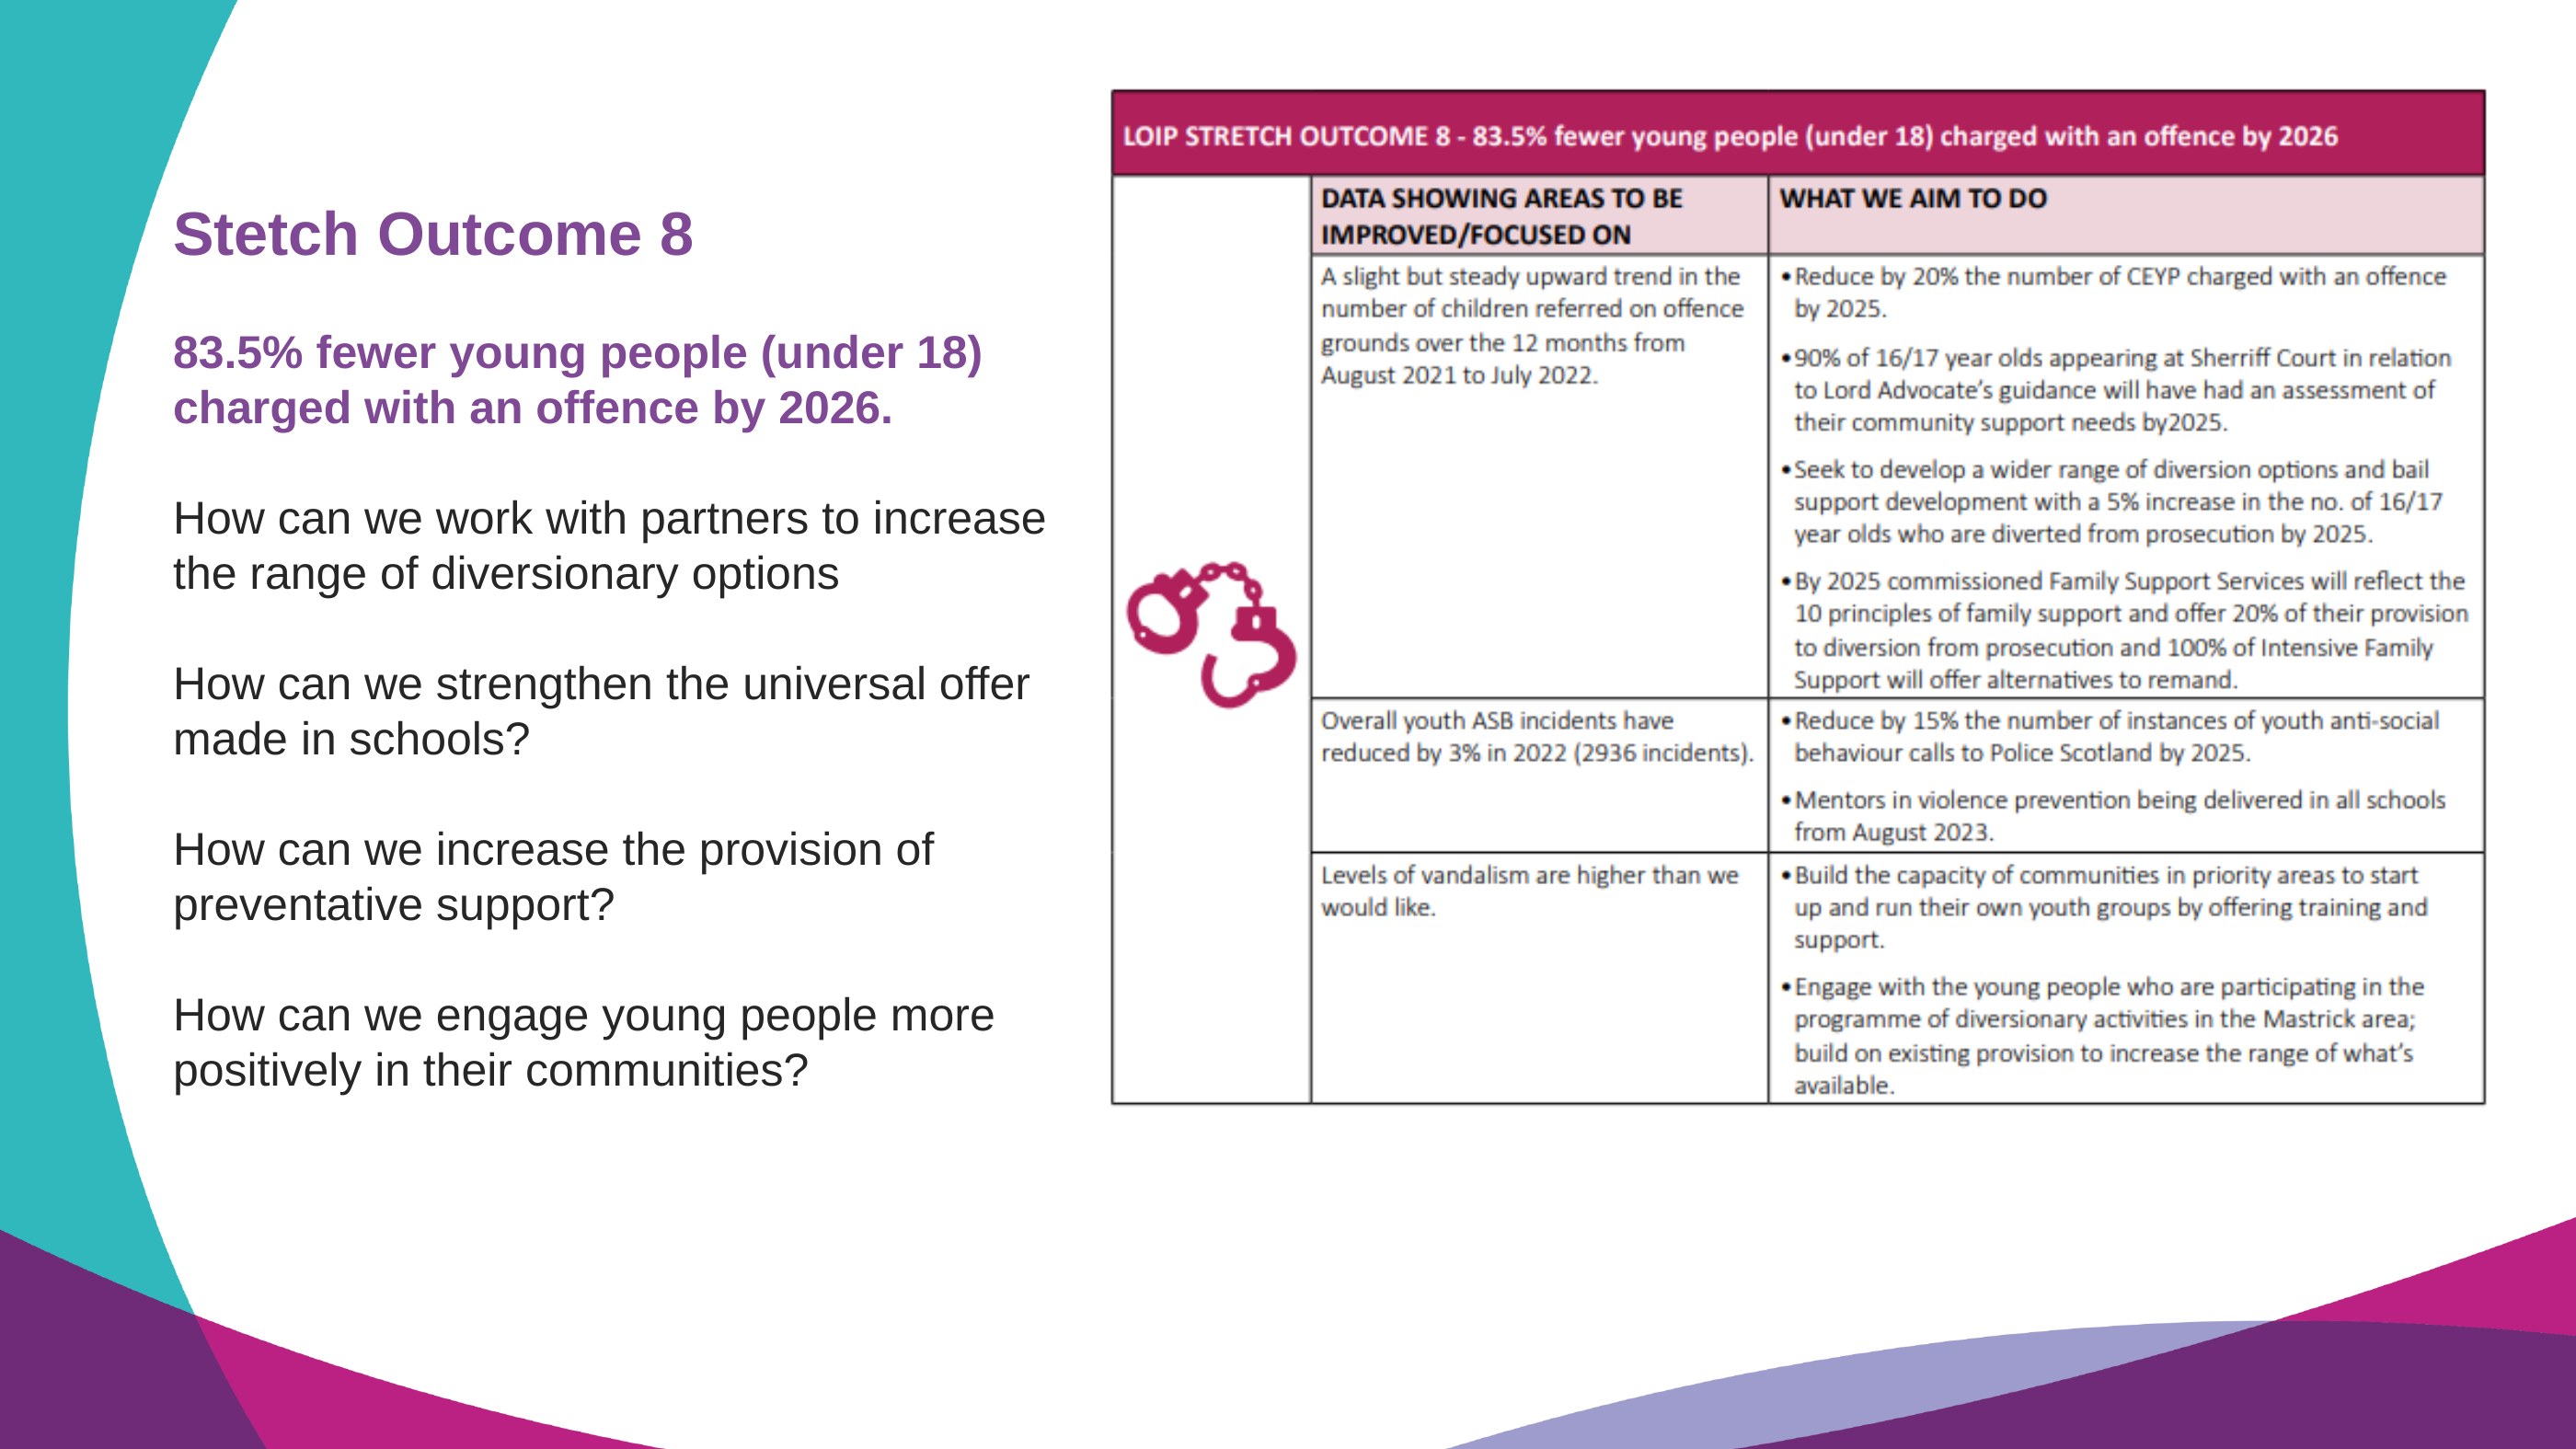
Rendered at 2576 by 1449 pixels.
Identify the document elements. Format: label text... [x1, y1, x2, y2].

picture [0, 0, 2576, 1449]
text_box Stetch Outcome 8 83.5% fewer young people (under 18) charged with an offence by 2026. How can we work with partners to increase the range of diversionary options How can we strengthen the universal offer made in schools? How can we increase the provision of preventative support? How can we engage young people more positively in their communities? [159, 187, 1079, 1102]
